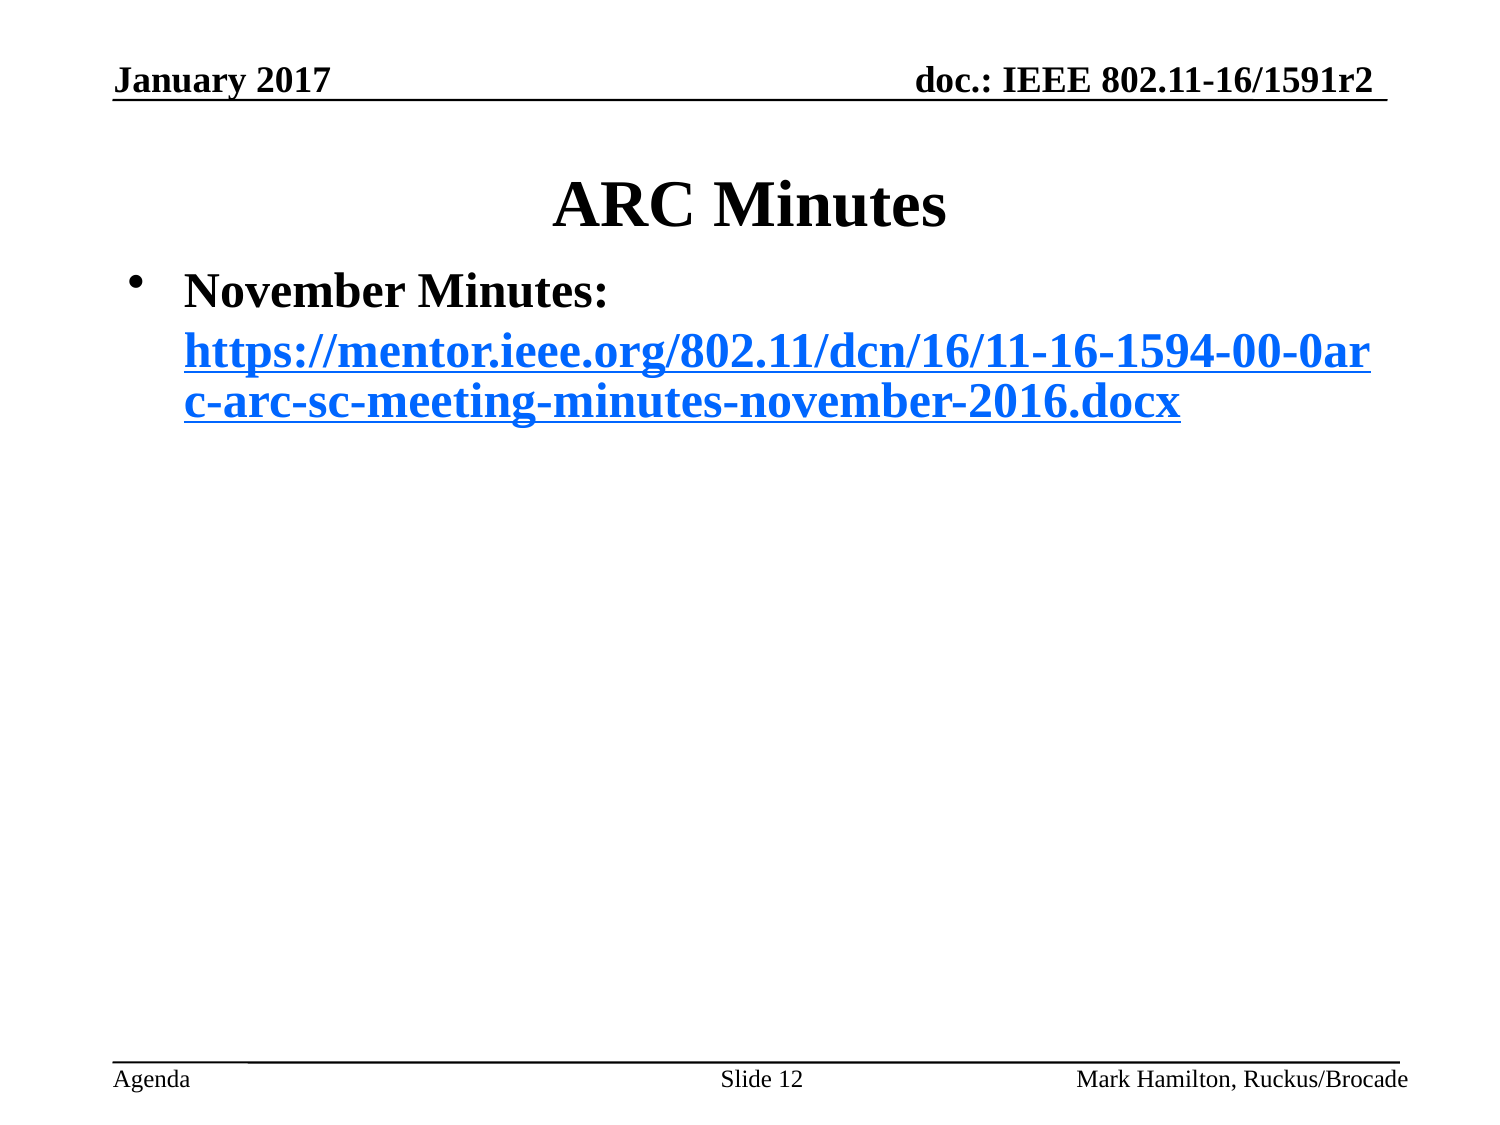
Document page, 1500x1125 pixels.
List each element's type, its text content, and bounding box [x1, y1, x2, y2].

title ARC Minutes [112, 112, 1388, 249]
list November Minutes: https://mentor.ieee.org/802.11/dcn/16/11-16-1594-00-0arc-arc-sc-meeting-minutes-november-2016.docx [112, 249, 1388, 1000]
